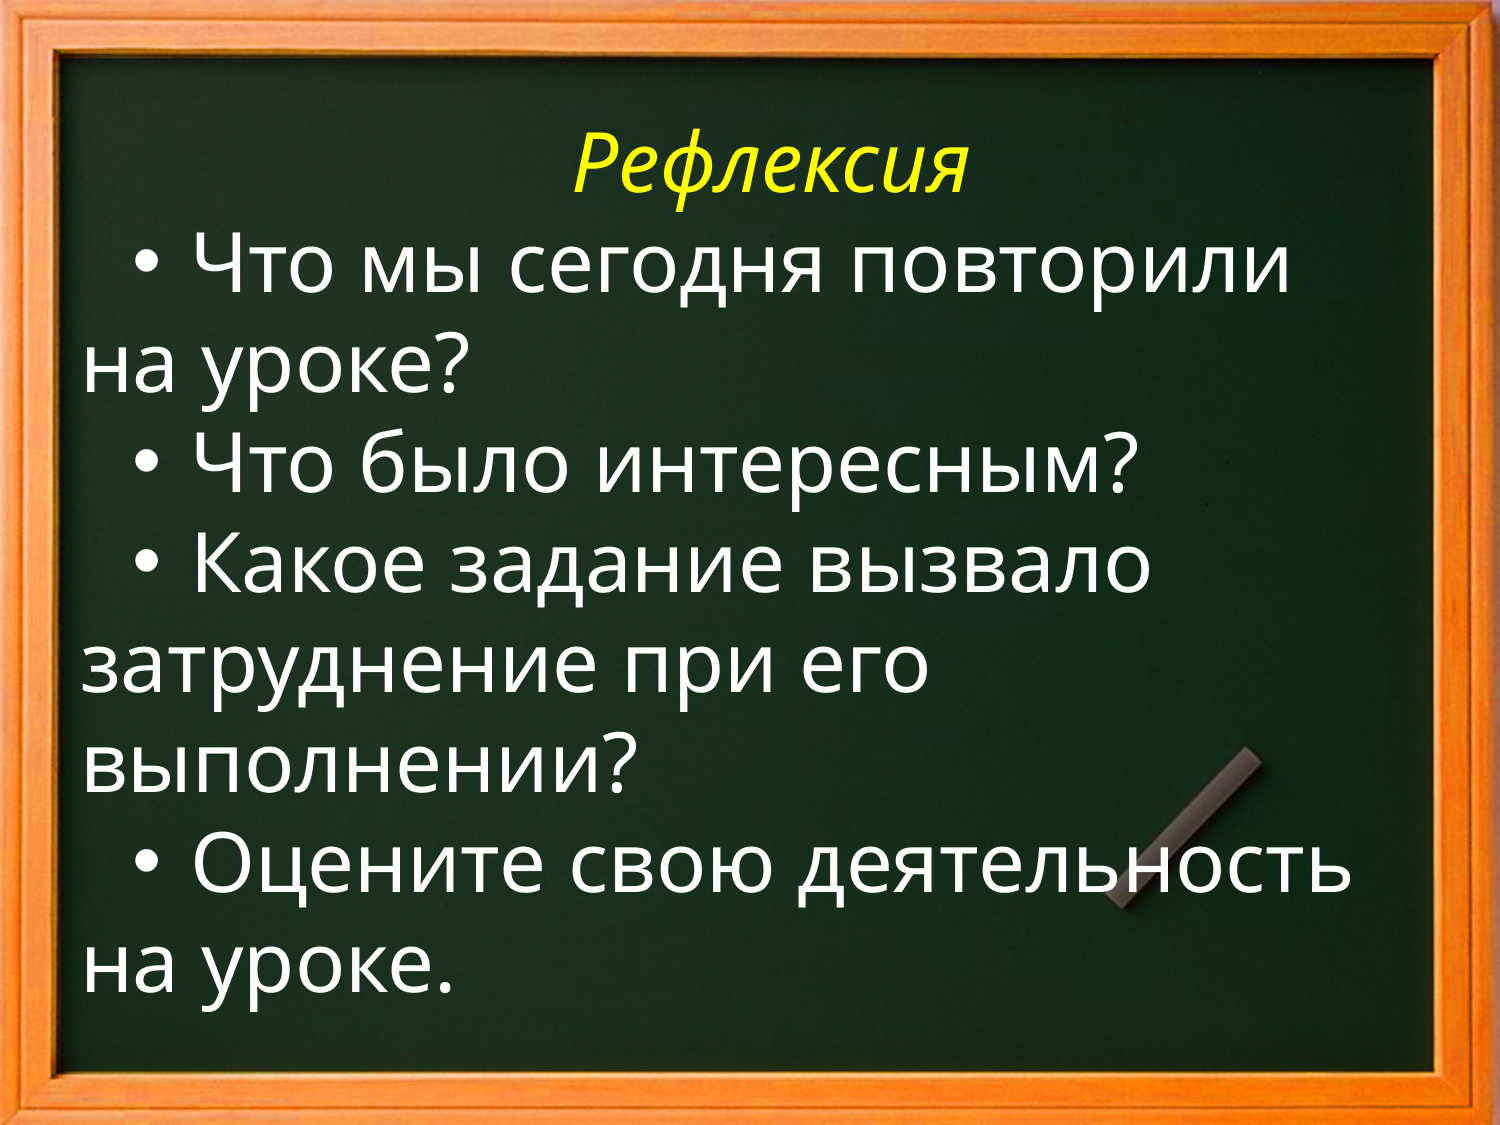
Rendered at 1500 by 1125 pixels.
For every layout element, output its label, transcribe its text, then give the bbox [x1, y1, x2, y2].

text_box Рефлексия Что мы сегодня повторили на уроке? Что было интересным? Какое задание вызвало затруднение при его выполнении? Оцените свою деятельность на уроке. [64, 102, 1412, 1017]
picture [0, 0, 1500, 1125]
title [58, 58, 1430, 1055]
